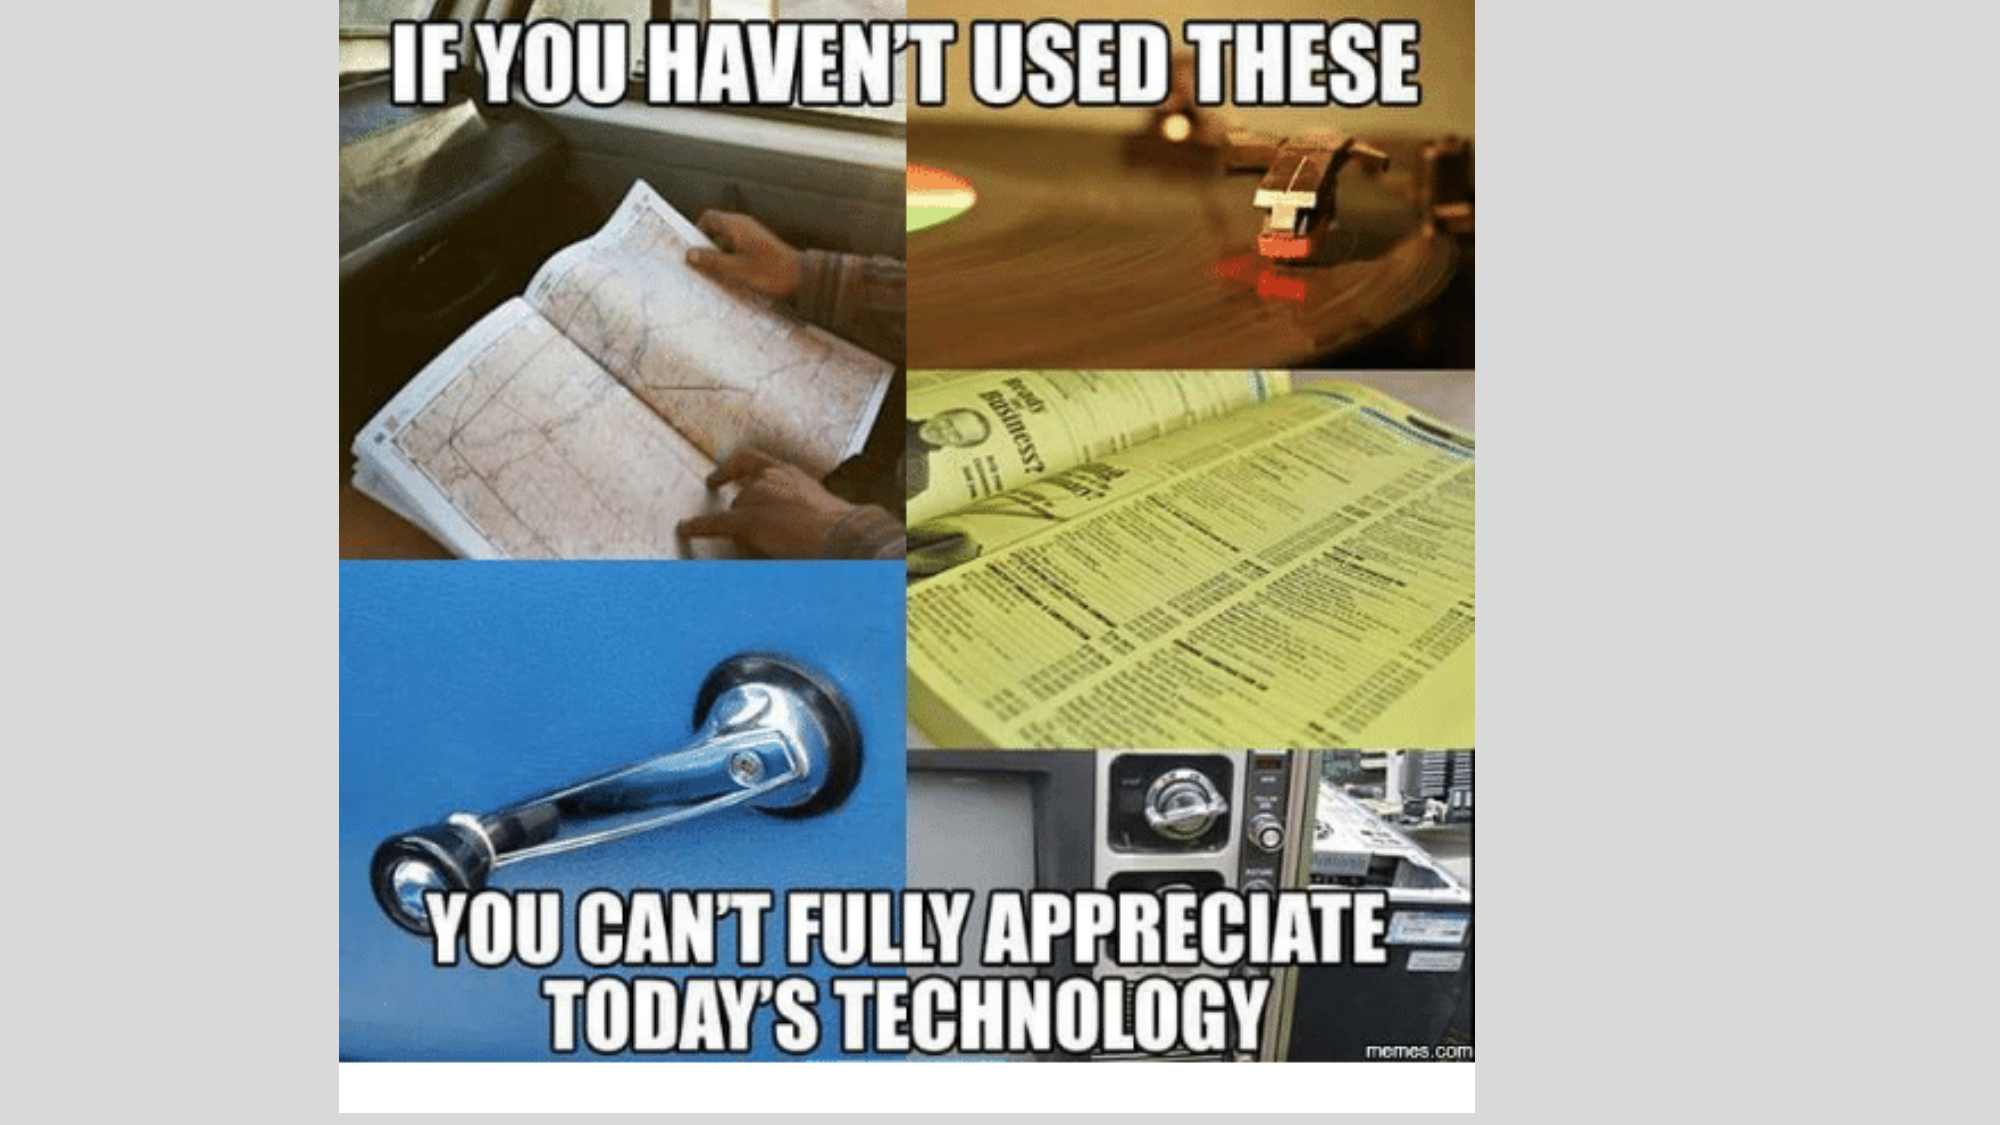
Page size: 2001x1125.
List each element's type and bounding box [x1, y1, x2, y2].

picture [339, 0, 1475, 1113]
